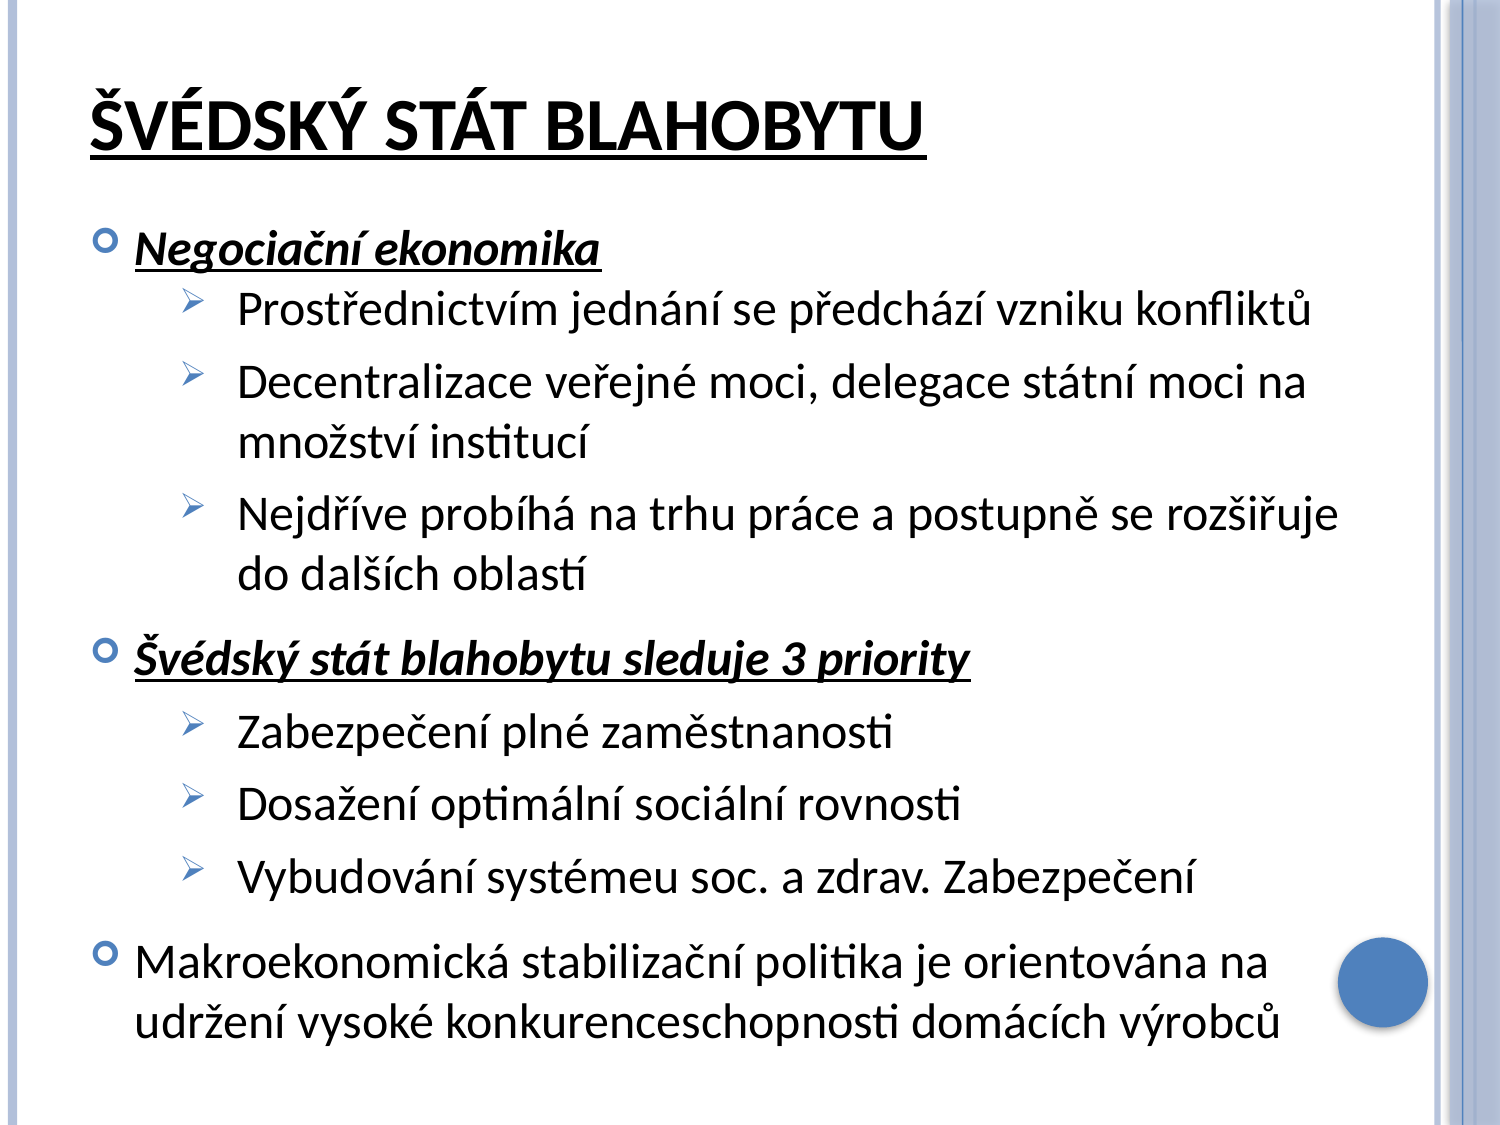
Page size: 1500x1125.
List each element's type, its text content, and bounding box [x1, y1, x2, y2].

title Švédský stát blahobytu [75, 45, 1300, 173]
list Negociační ekonomika Prostřednictvím jednání se předchází vzniku konfliktů Decentralizace veřejné moci, delegace státní moci na množství institucí Nejdříve probíhá na trhu práce a postupně se rozšiřuje do dalších oblastí Švédský stát blahobytu sleduje 3 priority Zabezpečení plné zaměstnanosti Dosažení optimální sociální rovnosti Vybudování systémeu soc. a zdrav. Zabezpečení Makroekonomická stabilizační politika je orientována na udržení vysoké konkurenceschopnosti domácích výrobců [75, 208, 1365, 1062]
